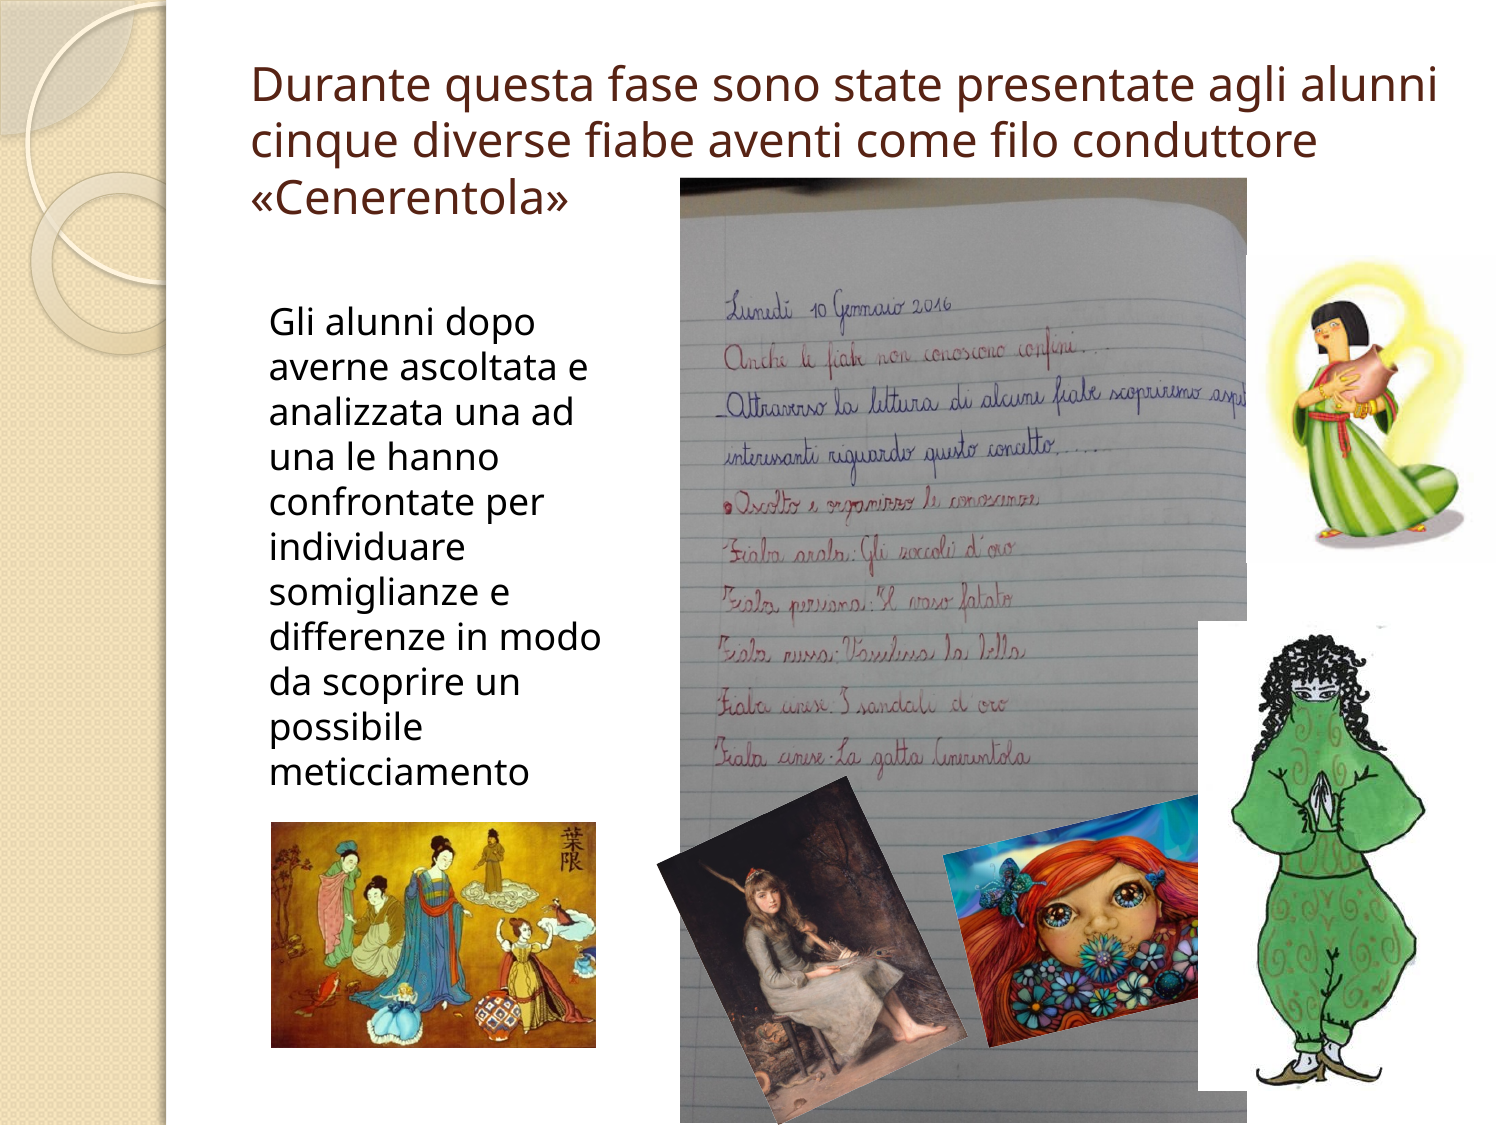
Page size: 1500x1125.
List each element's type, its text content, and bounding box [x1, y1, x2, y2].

text_box Gli alunni dopo averne ascoltata e analizzata una ad una le hanno confrontate per individuare somiglianze e differenze in modo da scoprire un possibile meticciamento [253, 290, 626, 801]
title Durante questa fase sono state presentate agli alunni cinque diverse fiabe aventi come filo conduttore «Cenerentola» [235, 45, 1466, 233]
picture [271, 179, 1496, 1124]
